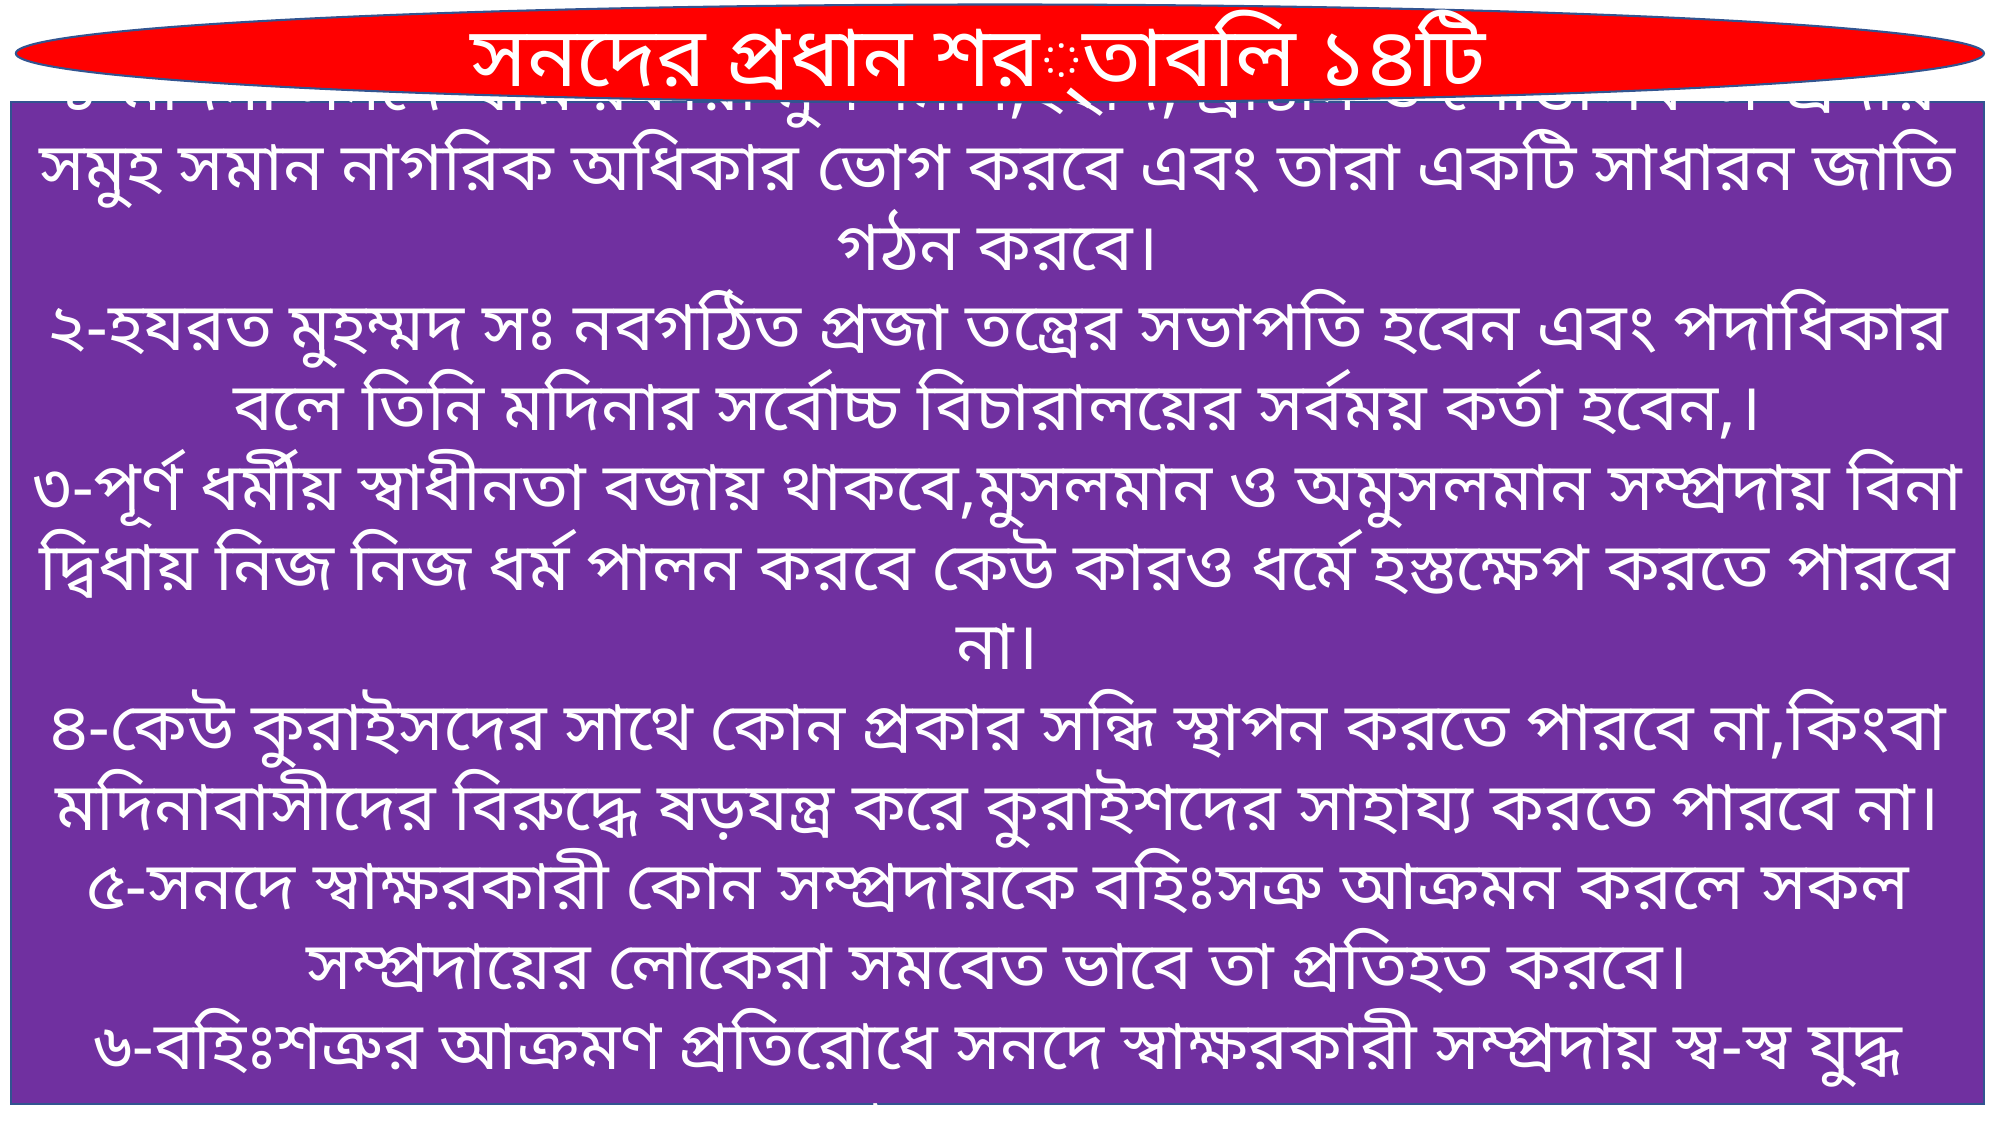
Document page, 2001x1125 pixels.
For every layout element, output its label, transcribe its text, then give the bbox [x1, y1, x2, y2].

text_box সনদের প্রধান শর্তাবলি ১৪টি [14, 3, 1986, 104]
text_box ১-মদিনা সনদে স্বাক্ষরকারী মুসলমান,ইহুদি, খ্রীষ্টান ও পৌত্তলিক সম্প্রদায় সমুহ সমান নাগরিক অধিকার ভোগ করবে এবং তারা একটি সাধারন জাতি গঠন করবে। ২-হযরত মুহম্মদ সঃ নবগঠিত প্রজা তন্ত্রের সভাপতি হবেন এবং পদাধিকার বলে তিনি মদিনার সর্বোচ্চ বিচারালয়ের সর্বময় কর্তা হবেন,। ৩-পূর্ণ ধর্মীয় স্বাধীনতা বজায় থাকবে,মুসলমান ও অমুসলমান সম্প্রদায় বিনা দ্বিধায় নিজ নিজ ধর্ম পালন করবে কেউ কারও ধর্মে হস্তক্ষেপ করতে পারবে না। ৪-কেউ কুরাইসদের সাথে কোন প্রকার সন্ধি স্থাপন করতে পারবে না,কিংবা মদিনাবাসীদের বিরুদ্ধে ষড়যন্ত্র করে কুরাইশদের সাহায্য করতে পারবে না। ৫-সনদে স্বাক্ষরকারী কোন সম্প্রদায়কে বহিঃসত্রু আক্রমন করলে সকল সম্প্রদায়ের লোকেরা সমবেত ভাবে তা প্রতিহত করবে। ৬-বহিঃশত্রুর আক্রমণ প্রতিরোধে সনদে স্বাক্ষরকারী সম্প্রদায় স্ব-স্ব যুদ্ধ ব্যয়ভার বহন করবে। [10, 101, 1985, 1105]
